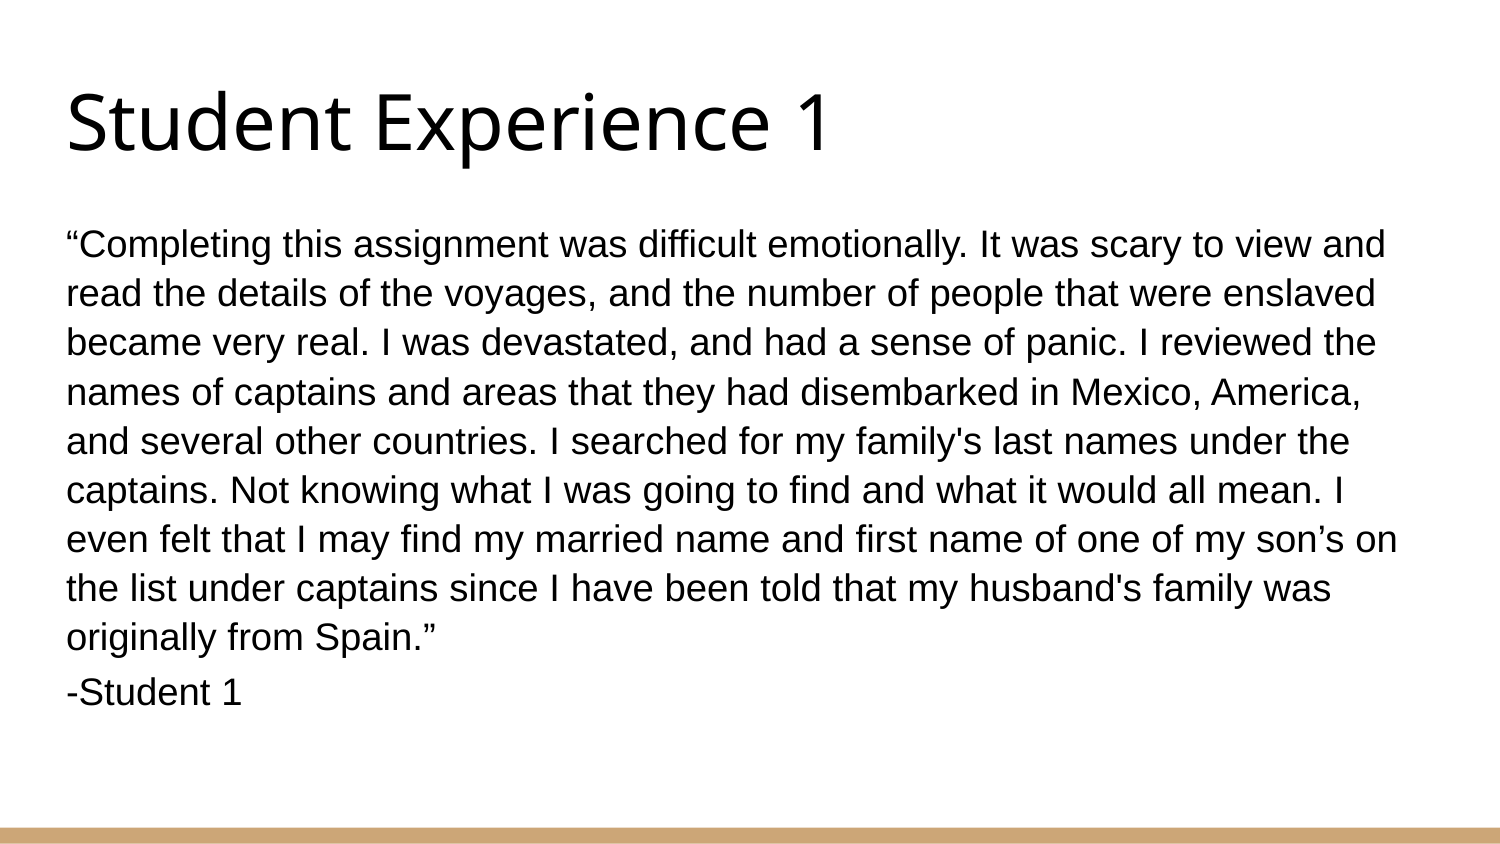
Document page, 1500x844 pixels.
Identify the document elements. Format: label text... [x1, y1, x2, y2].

list “Completing this assignment was difficult emotionally. It was scary to view and read the details of the voyages, and the number of people that were enslaved became very real. I was devastated, and had a sense of panic. I reviewed the names of captains and areas that they had disembarked in Mexico, America, and several other countries. I searched for my family's last names under the captains. Not knowing what I was going to find and what it would all mean. I even felt that I may find my married name and first name of one of my son’s on the list under captains since I have been told that my husband's family was originally from Spain.” -Student 1 [51, 200, 1449, 752]
title Student Experience 1 [51, 51, 1449, 189]
